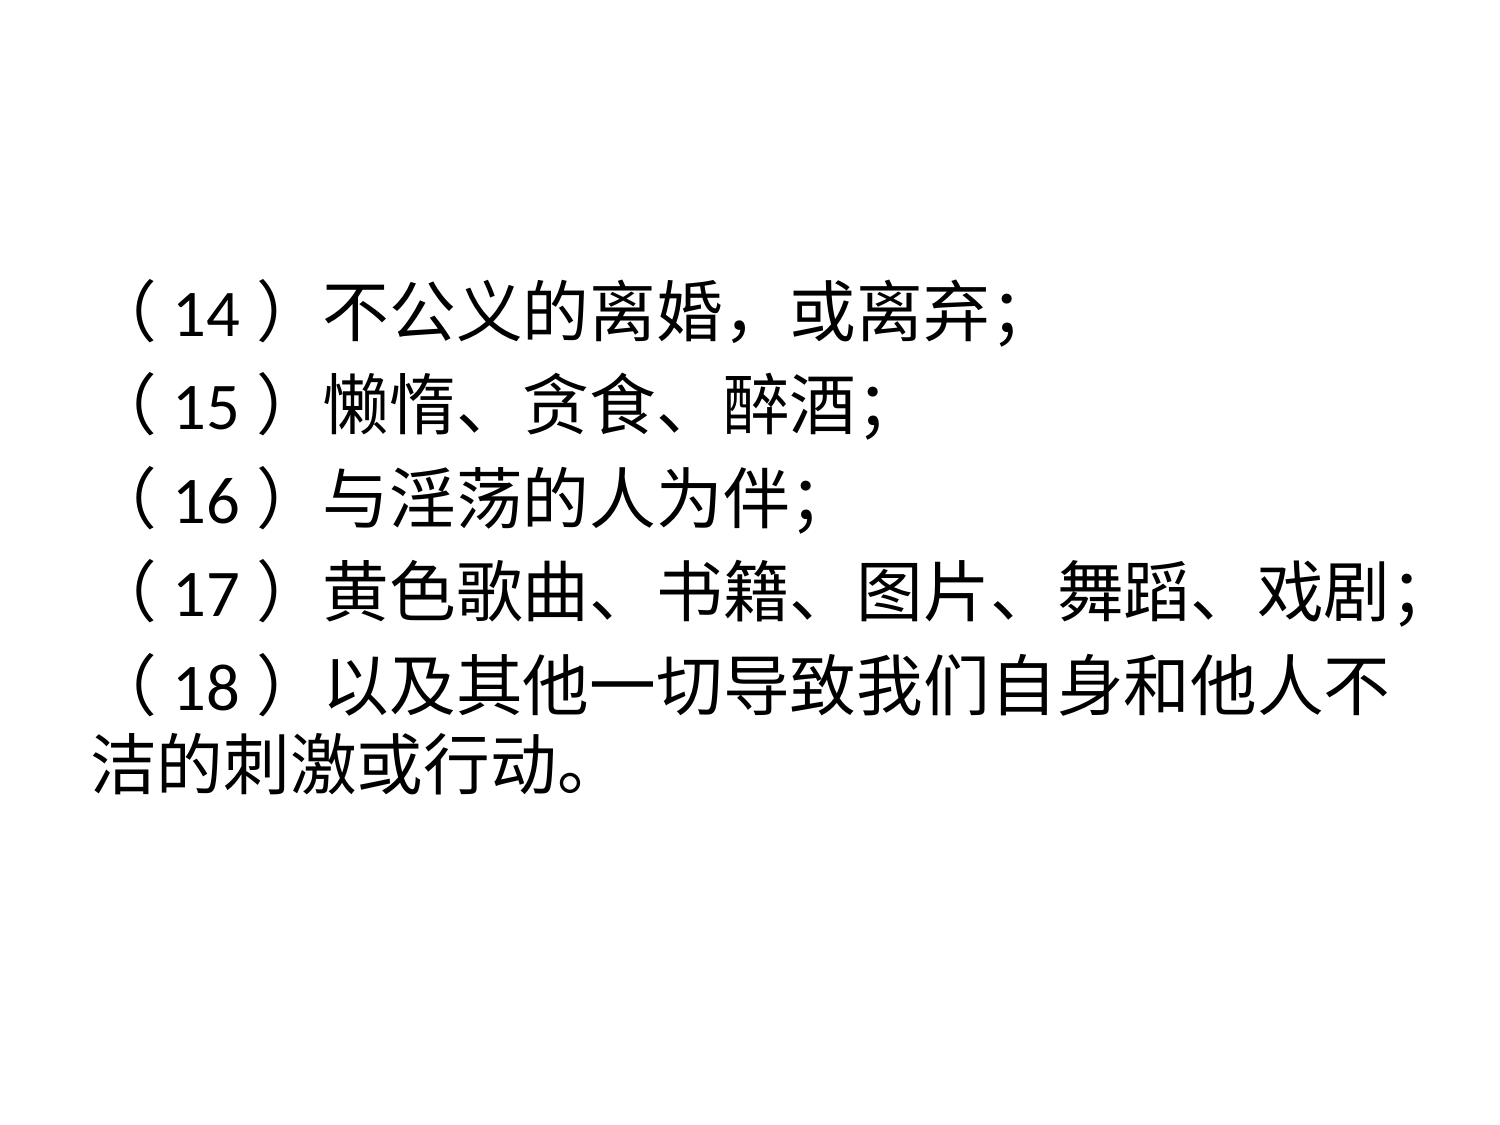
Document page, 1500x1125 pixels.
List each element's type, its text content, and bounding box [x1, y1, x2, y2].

list （14）不公义的离婚，或离弃； （15）懒惰、贪食、醉酒； （16）与淫荡的人为伴； （17）黄色歌曲、书籍、图片、舞蹈、戏剧； （18）以及其他一切导致我们自身和他人不洁的刺激或行动。 [75, 262, 1425, 1005]
